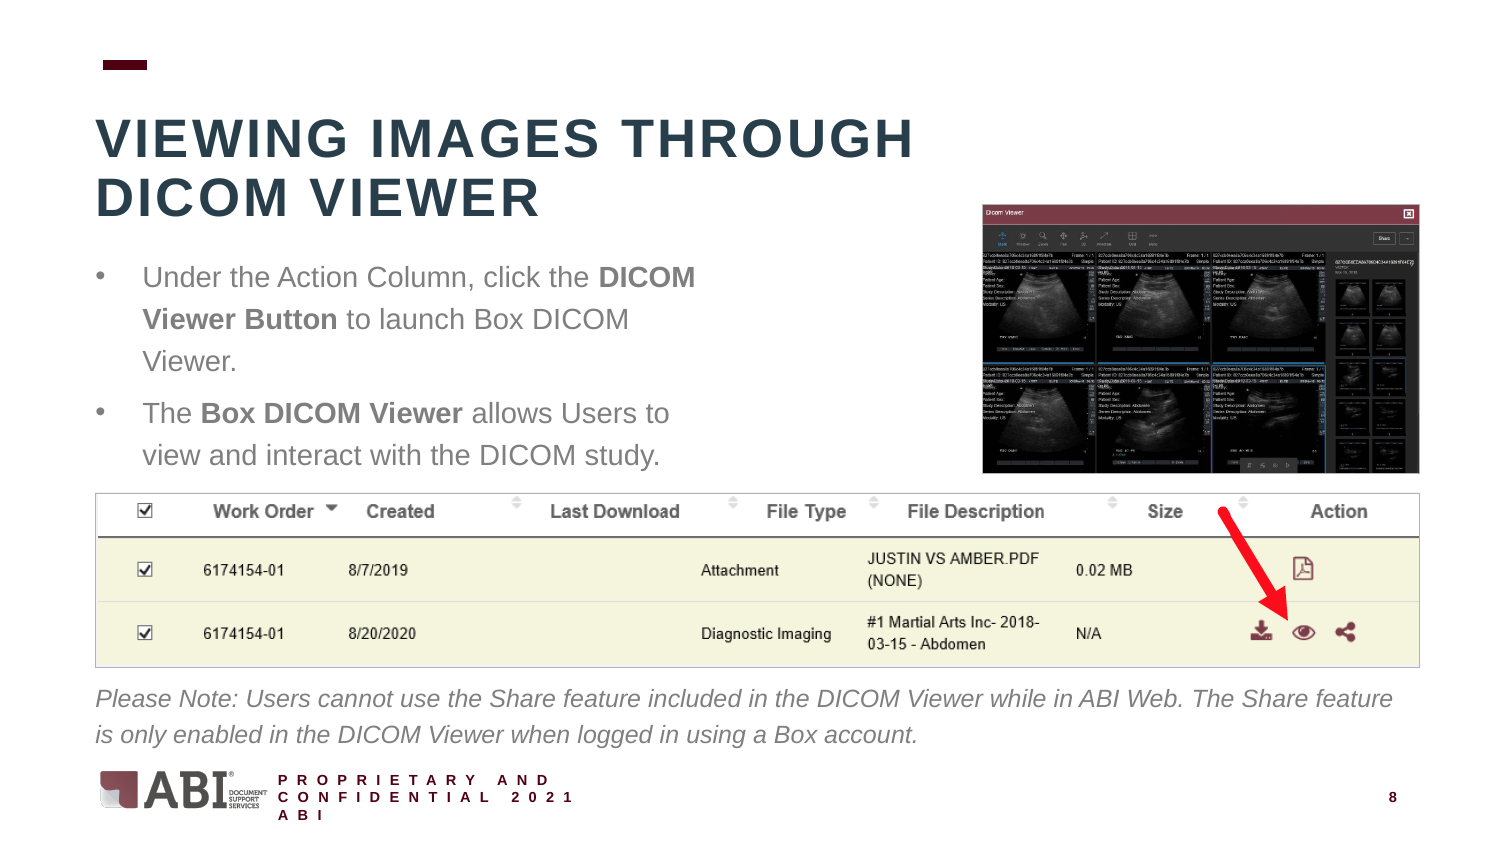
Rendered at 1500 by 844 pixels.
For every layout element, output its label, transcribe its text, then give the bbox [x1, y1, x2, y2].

text_box Please Note: Users cannot use the Share feature included in the DICOM Viewer while in ABI Web. The Share feature is only enabled in the DICOM Viewer when logged in using a Box account. [95, 676, 1420, 749]
text_box VIEWING IMAGES THROUGH DICOM VIEWER [95, 110, 1006, 228]
picture [95, 757, 272, 820]
picture [982, 204, 1420, 474]
slide_number 8 [1059, 774, 1397, 820]
footer Proprietary and Confidential 2021 ABI [277, 774, 616, 820]
text_box Under the Action Column, click the DICOM Viewer Button to launch Box DICOM Viewer. The Box DICOM Viewer allows Users to view and interact with the DICOM study. [95, 251, 742, 492]
picture [95, 492, 1420, 669]
